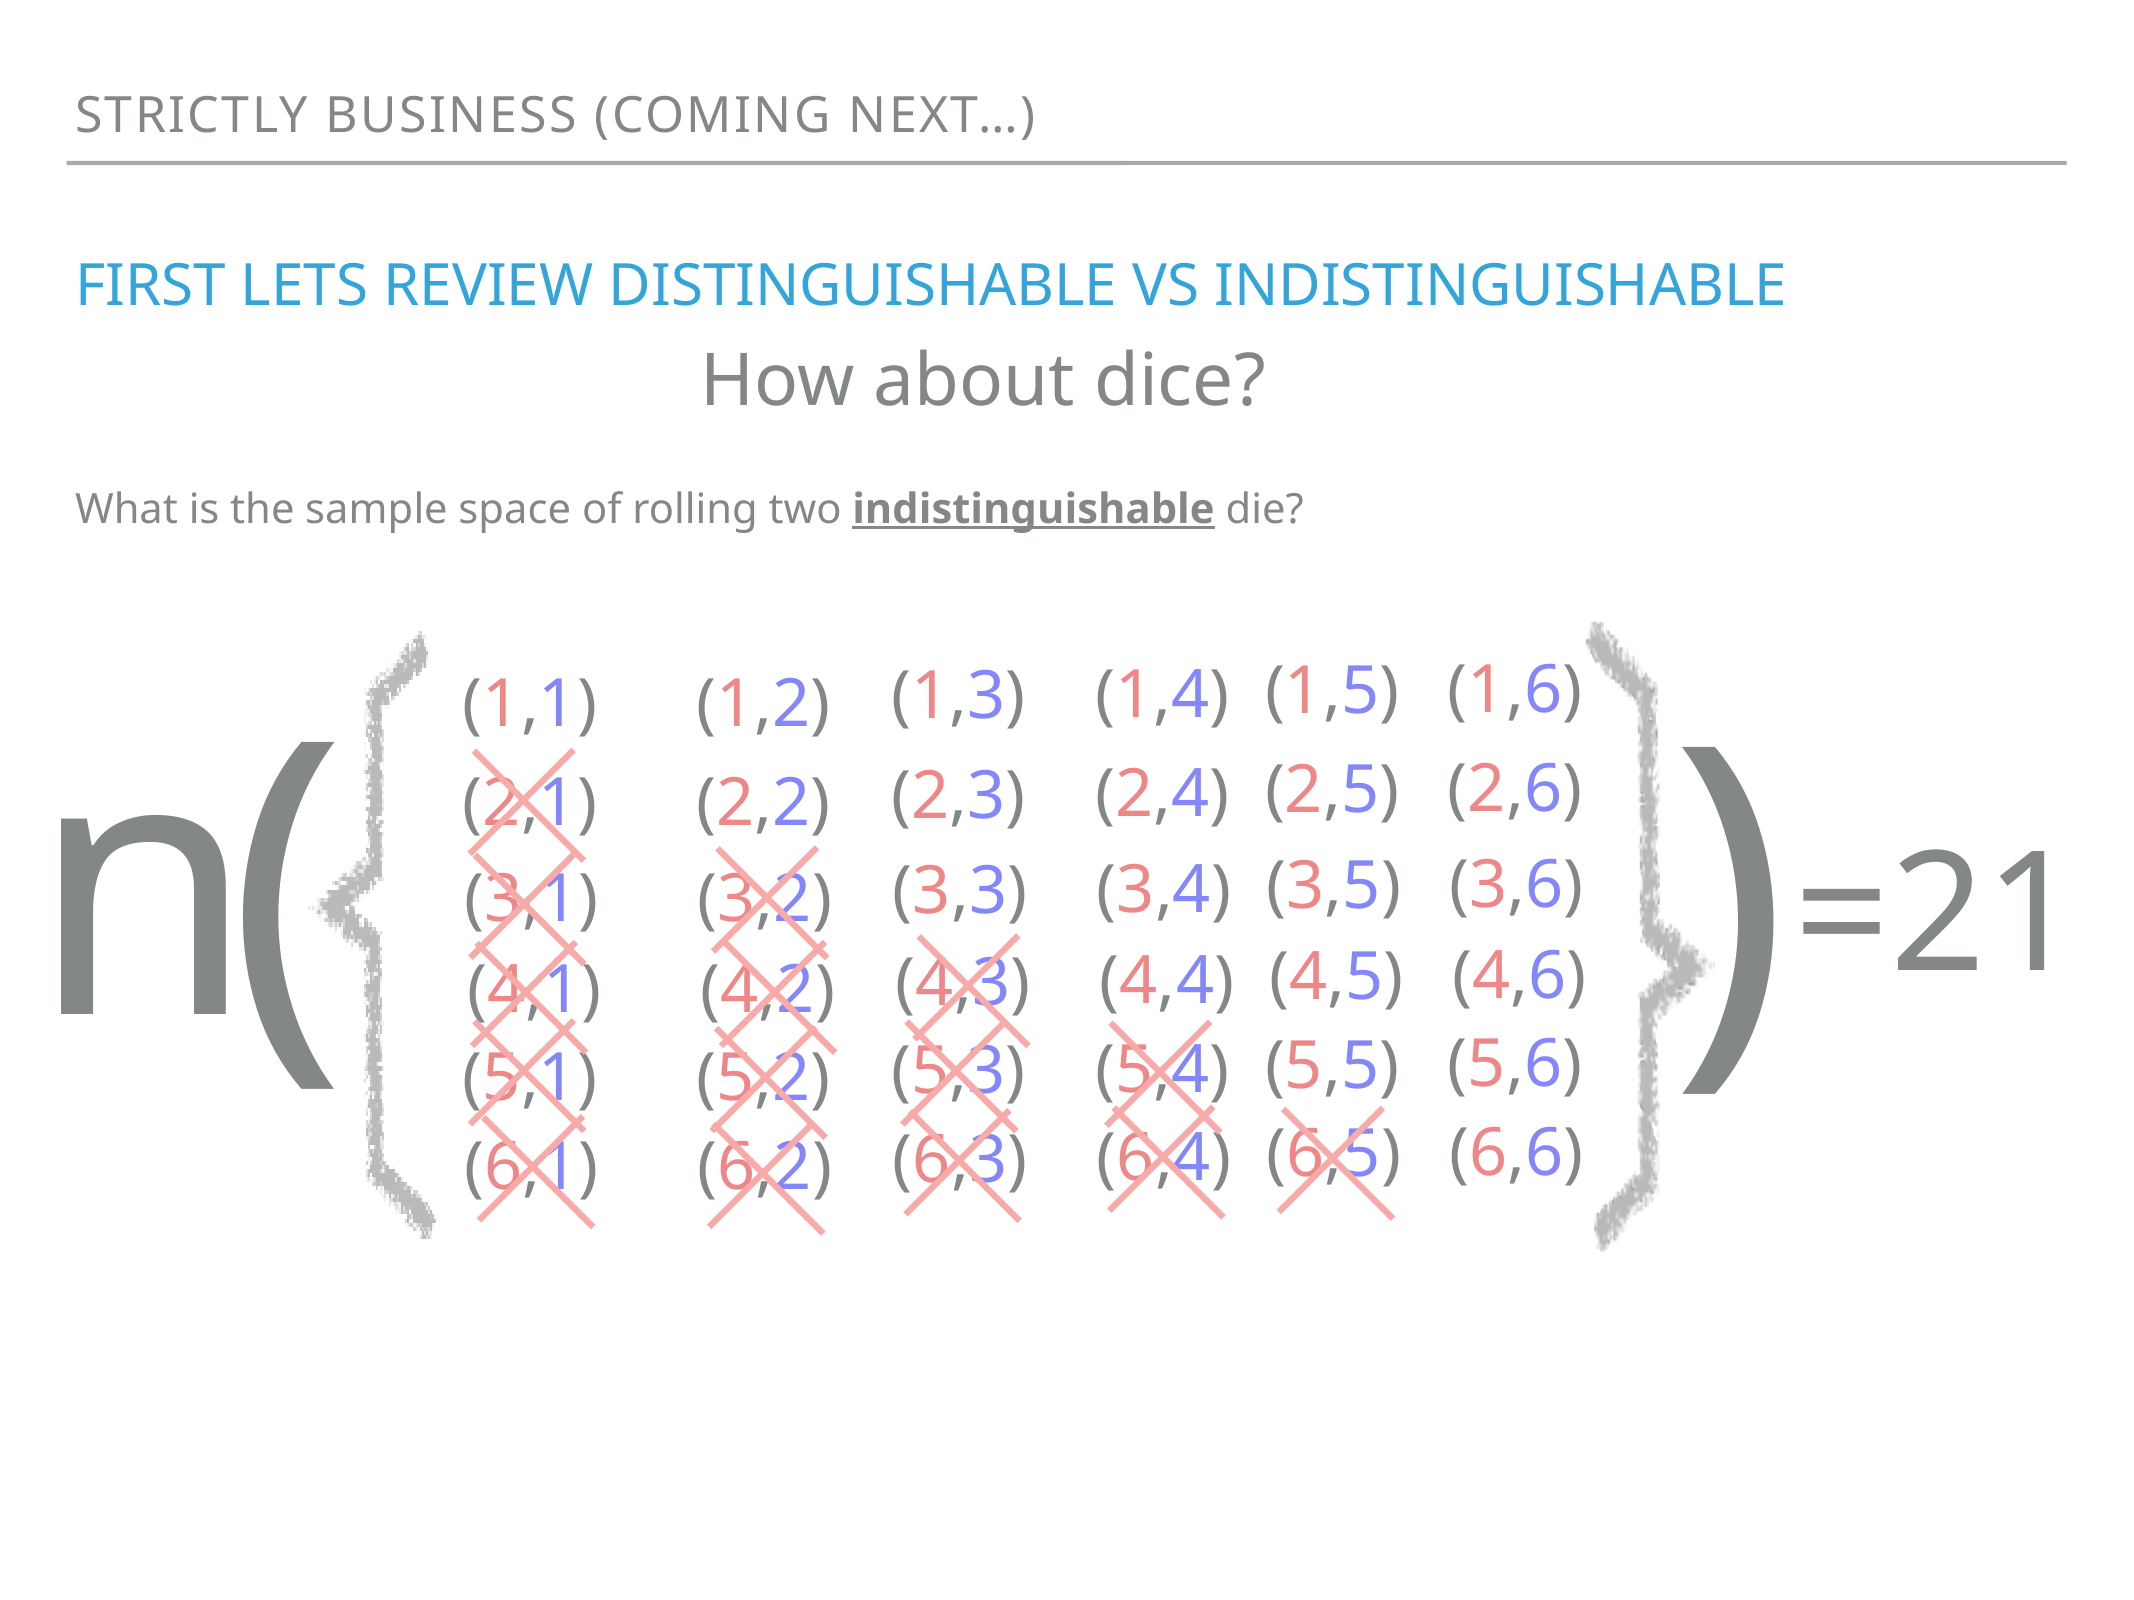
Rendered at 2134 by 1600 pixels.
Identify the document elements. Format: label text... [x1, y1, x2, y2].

text_box (2,1) [454, 750, 606, 847]
text_box (2,6) [1439, 736, 1580, 833]
text_box (4,2) [692, 937, 844, 1034]
text_box (4,4) [1091, 928, 1243, 1026]
text_box (5,3) [882, 1018, 1035, 1115]
text_box How about dice? [243, 323, 1723, 428]
text_box (4,6) [1443, 923, 1580, 1011]
text_box (3,6) [1440, 832, 1580, 929]
text_box (3,4) [1088, 837, 1240, 935]
text_box What is the sample space of rolling two indistinguishable die? [66, 473, 1546, 540]
text_box (4,1) [458, 937, 611, 1034]
text_box (5,5) [1256, 1013, 1408, 1110]
text_box (3,1) [455, 846, 608, 943]
text_box (3,2) [689, 846, 841, 943]
text_box ) [1715, 625, 1799, 1120]
text_box (1,5) [1256, 638, 1408, 736]
text_box n [21, 641, 218, 1096]
text_box (1,2) [687, 651, 840, 748]
text_box (4,3) [887, 930, 1039, 1027]
text_box (1,1) [454, 651, 606, 748]
text_box =21 [1786, 795, 2090, 1012]
text_box (2,3) [882, 743, 1035, 840]
title first lets review distinguishable vs indistinguishable [66, 251, 2068, 372]
text_box (2,2) [687, 750, 840, 847]
text_box (6,4) [1088, 1105, 1240, 1203]
text_box ( [218, 619, 356, 1114]
text_box (1,6) [1439, 637, 1580, 734]
text_box (5,2) [687, 1025, 840, 1123]
text_box (1,3) [882, 644, 1035, 741]
picture [308, 631, 443, 1252]
text_box (3,5) [1258, 833, 1410, 931]
text_box (1,4) [1086, 642, 1239, 740]
text_box (6,6) [1440, 1100, 1580, 1197]
list strictly business (coming next…) [66, 74, 1901, 151]
text_box (4,5) [1261, 924, 1413, 1022]
text_box (5,1) [454, 1025, 606, 1123]
text_box (3,3) [884, 838, 1036, 936]
text_box (6,5) [1258, 1101, 1410, 1199]
picture [1580, 610, 1715, 1252]
text_box (6,3) [884, 1106, 1036, 1204]
text_box (5,4) [1086, 1017, 1239, 1114]
text_box (6,2) [689, 1114, 841, 1211]
text_box (2,4) [1086, 741, 1239, 839]
text_box (6,1) [455, 1114, 608, 1211]
text_box (2,5) [1256, 737, 1408, 835]
text_box (5,6) [1439, 1011, 1580, 1109]
